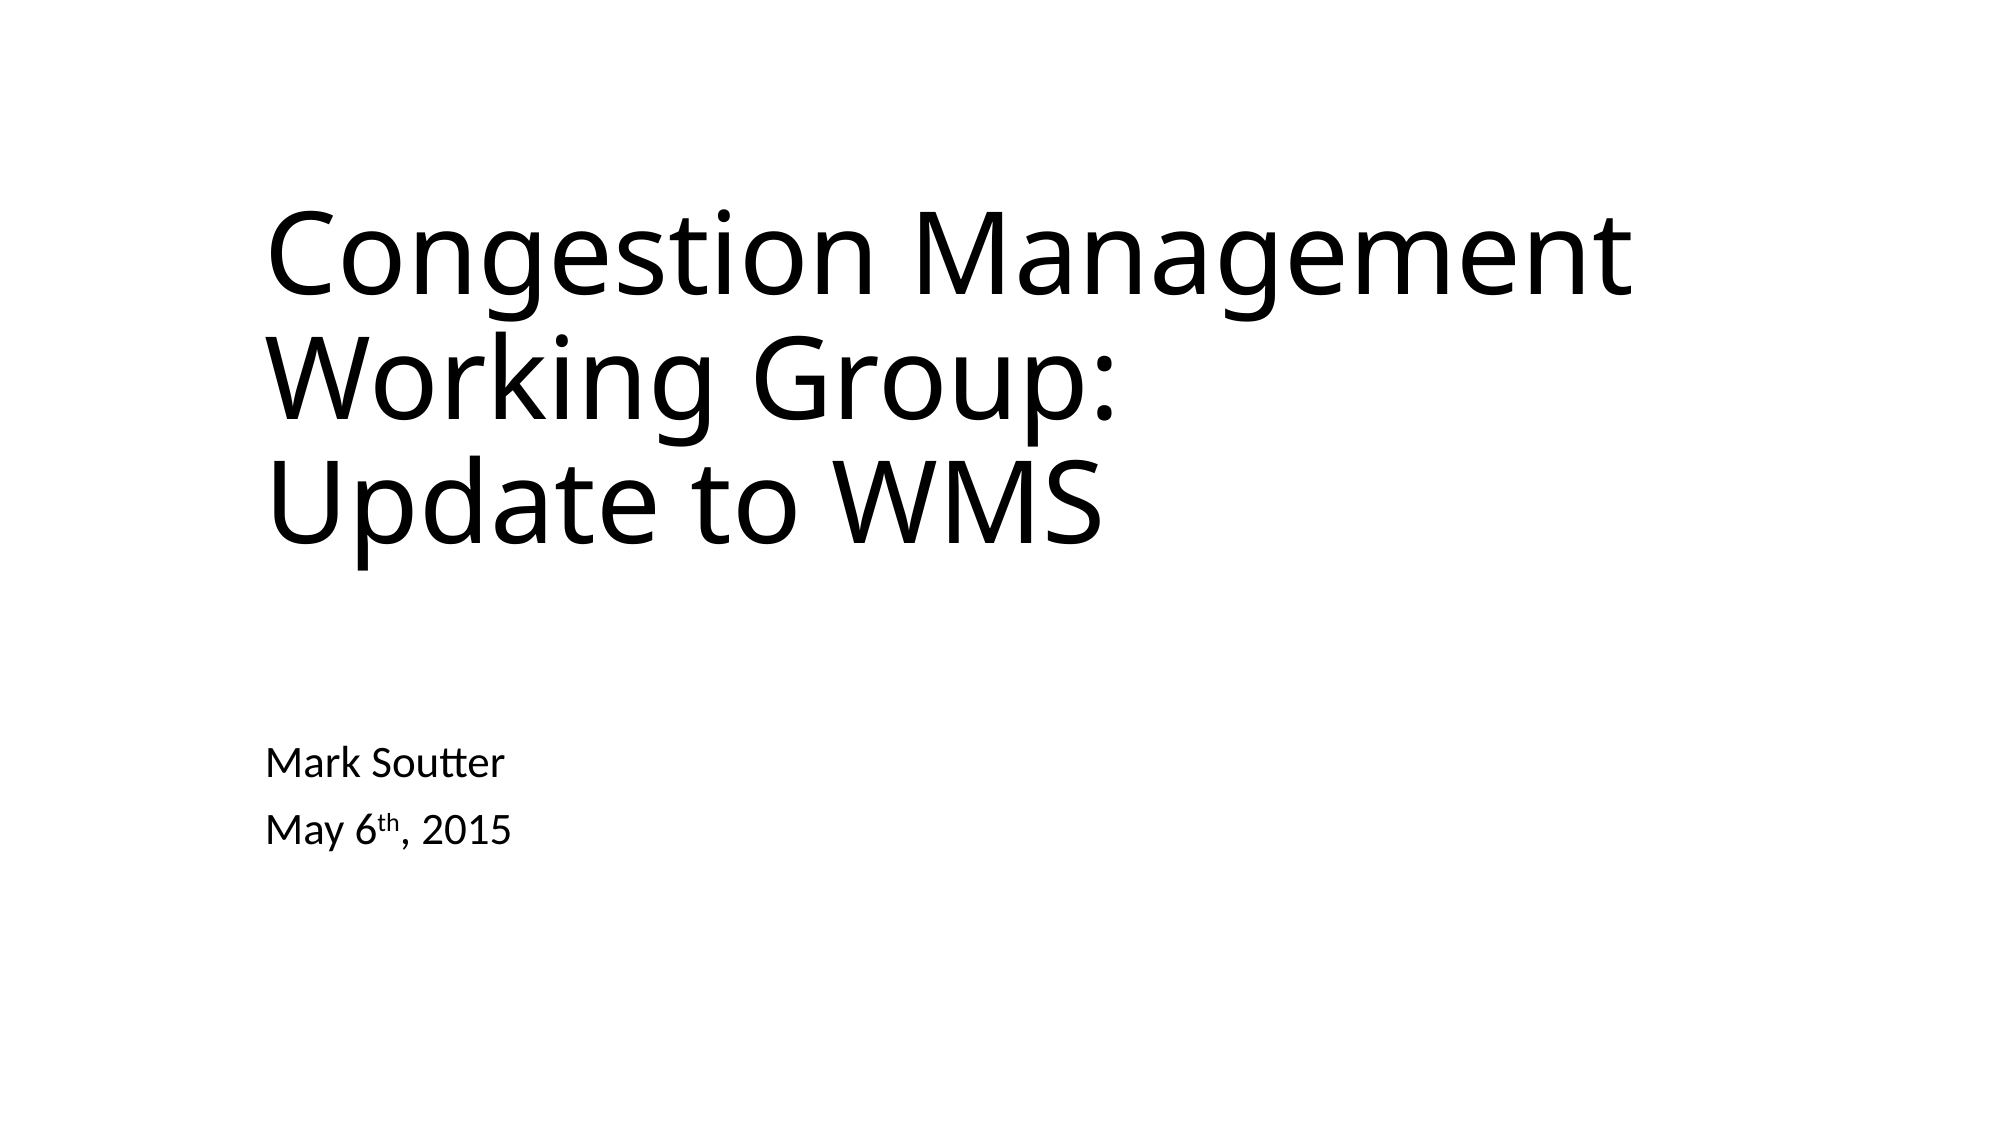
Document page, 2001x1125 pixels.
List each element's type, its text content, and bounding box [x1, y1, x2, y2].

title Congestion Management Working Group: Update to WMS [249, 184, 1750, 576]
subtitle Mark Soutter May 6th, 2015 [249, 590, 1750, 863]
